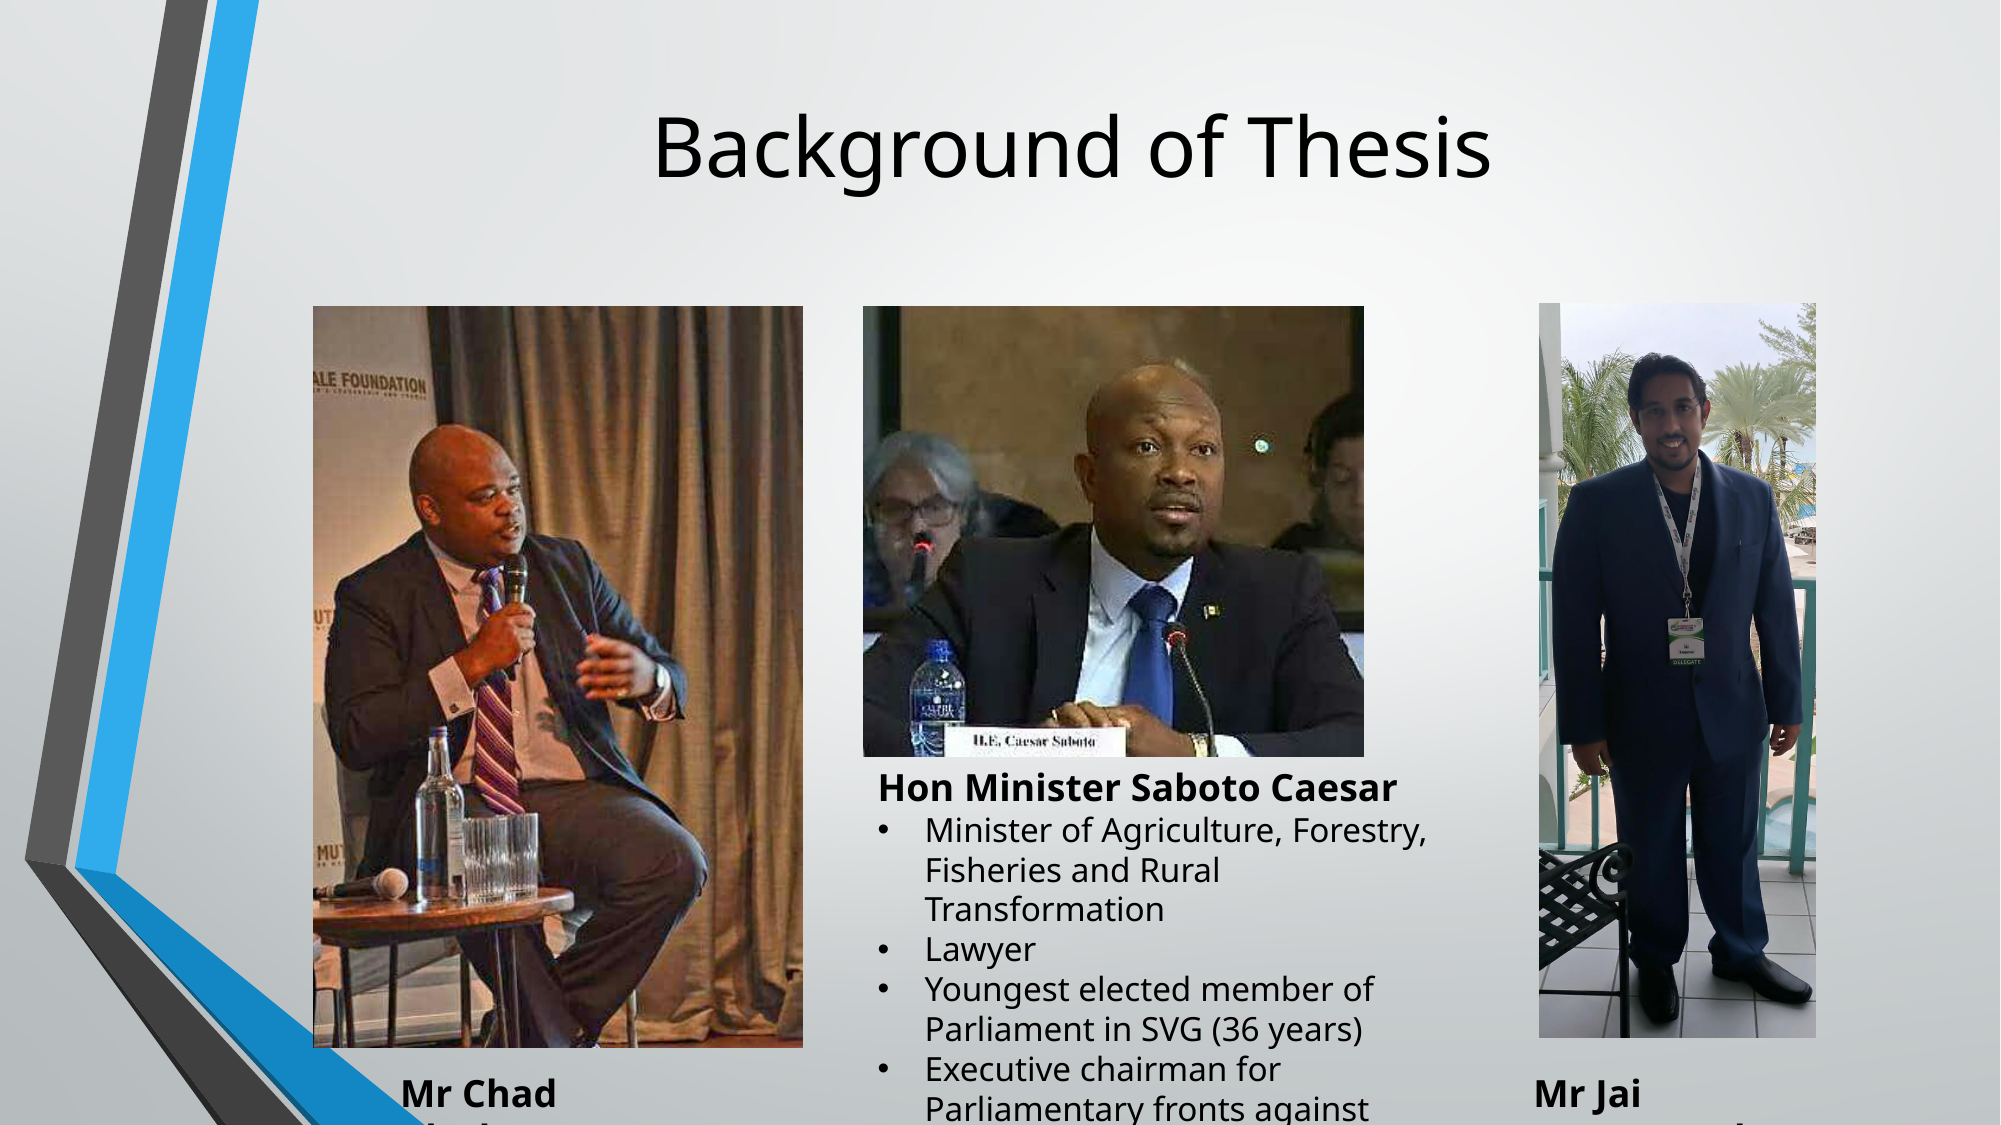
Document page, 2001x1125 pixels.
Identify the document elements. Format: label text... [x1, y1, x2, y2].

title Background of Thesis [251, 0, 1895, 288]
text_box Hon Minister Saboto Caesar Minister of Agriculture, Forestry, Fisheries and Rural Transformation Lawyer Youngest elected member of Parliament in SVG (36 years) Executive chairman for Parliamentary fronts against hunger in the Caribbean [863, 756, 1459, 1125]
text_box Mr Jai Rampersad [1518, 1062, 1837, 1125]
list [312, 306, 804, 1048]
picture [1538, 303, 1816, 1039]
text_box Mr Chad Blackman [385, 1062, 722, 1125]
picture [862, 306, 1364, 757]
